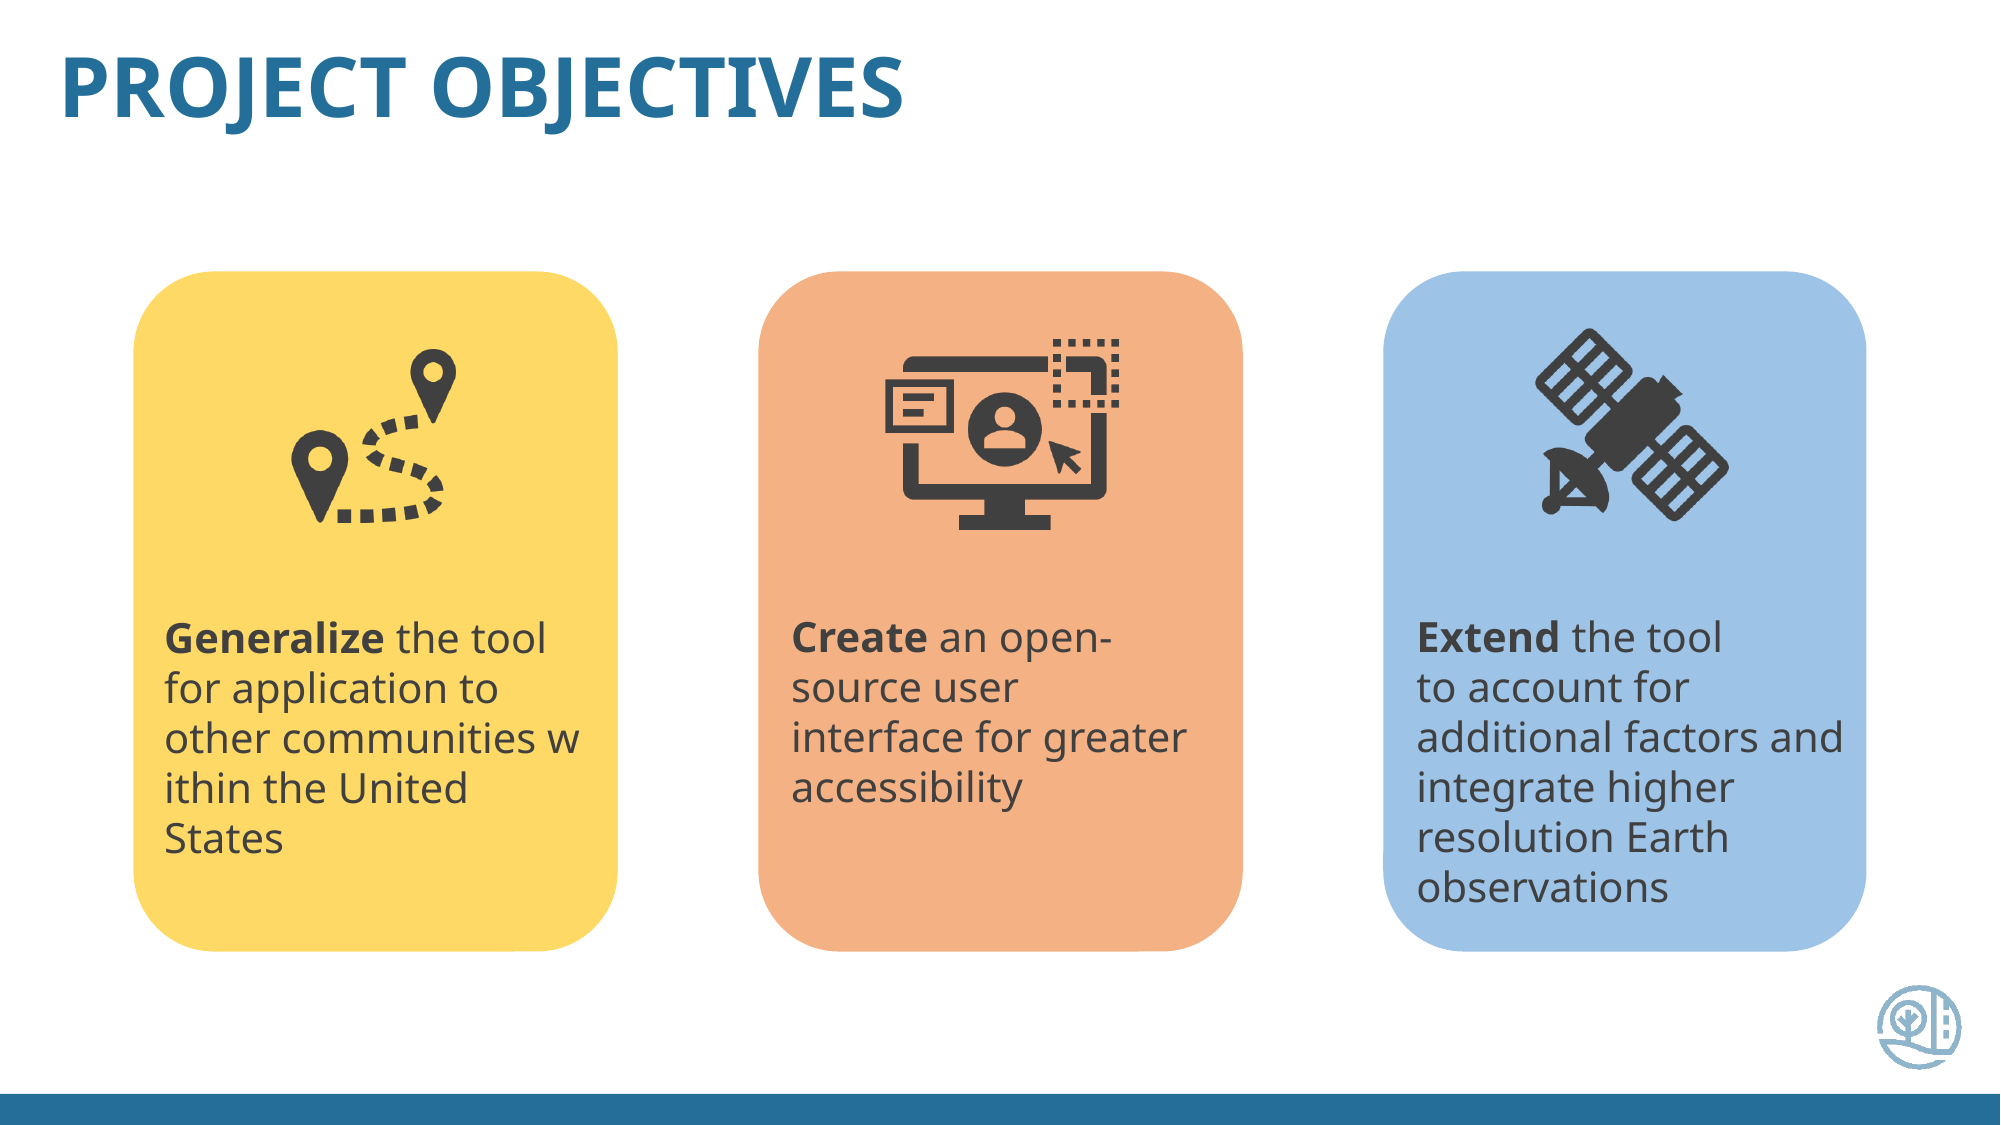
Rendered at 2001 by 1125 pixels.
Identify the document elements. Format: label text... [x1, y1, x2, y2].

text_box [1383, 271, 1867, 952]
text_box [758, 271, 1243, 952]
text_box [133, 271, 618, 952]
text_box PROJECT OBJECTIVES [43, 56, 1626, 125]
